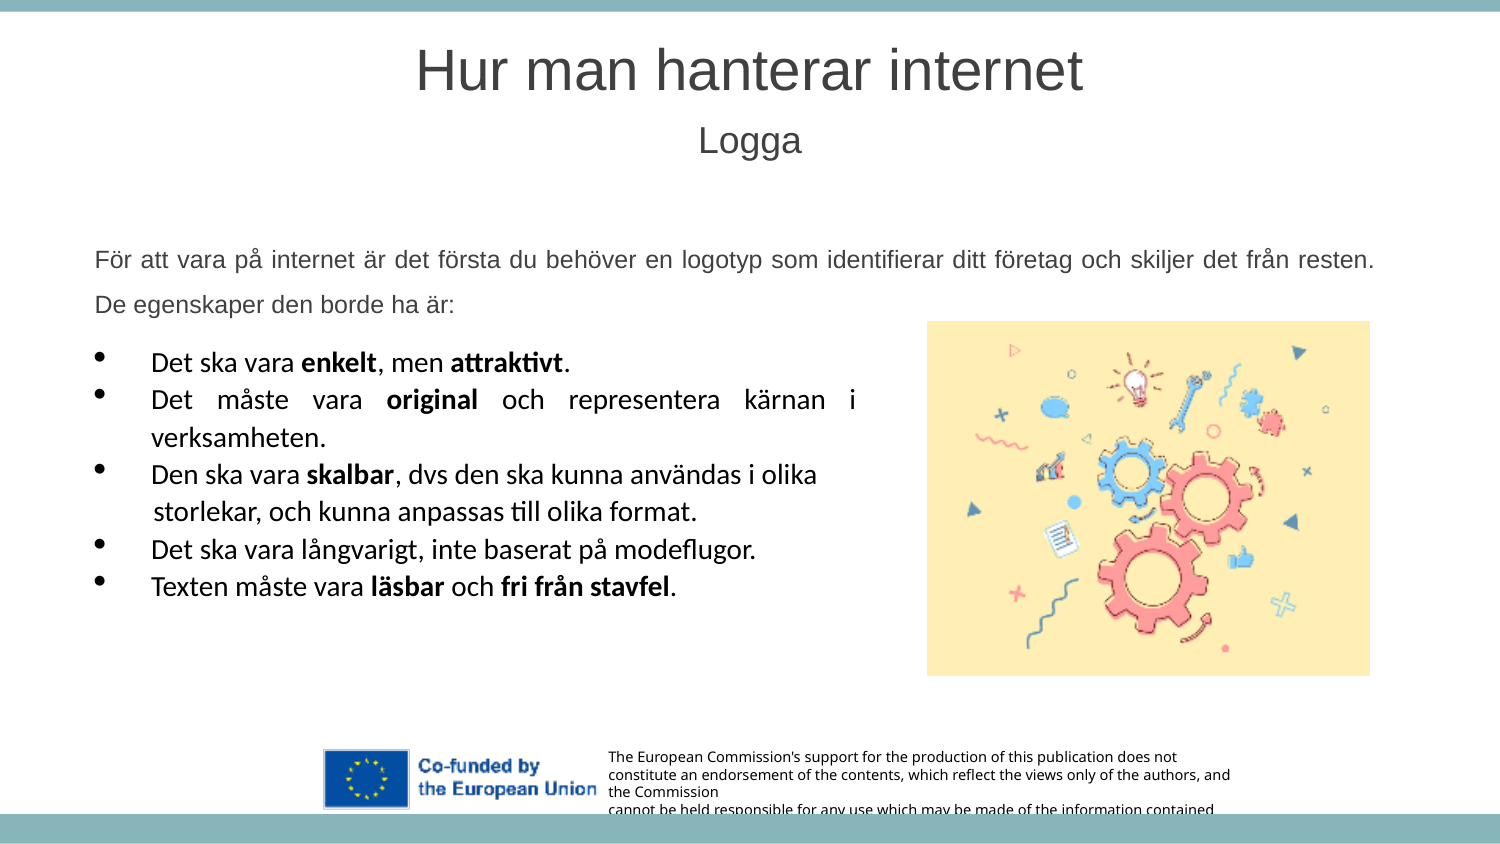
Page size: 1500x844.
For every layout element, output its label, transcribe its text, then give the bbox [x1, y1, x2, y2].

picture [926, 321, 1370, 676]
list Hur man hanterar internet [0, 20, 1500, 114]
text_box Det ska vara enkelt, men attraktivt. Det måste vara original och representera kärnan i verksamheten. Den ska vara skalbar, dvs den ska kunna användas i olika storlekar, och kunna anpassas till olika format. Det ska vara långvarigt, inte baserat på modeflugor. Texten måste vara läsbar och fri från stavfel. [79, 333, 872, 679]
text_box För att vara på internet är det första du behöver en logotyp som identifierar ditt företag och skiljer det från resten. De egenskaper den borde ha är: [79, 220, 1393, 326]
picture [322, 748, 618, 811]
list Logga [0, 114, 1500, 162]
